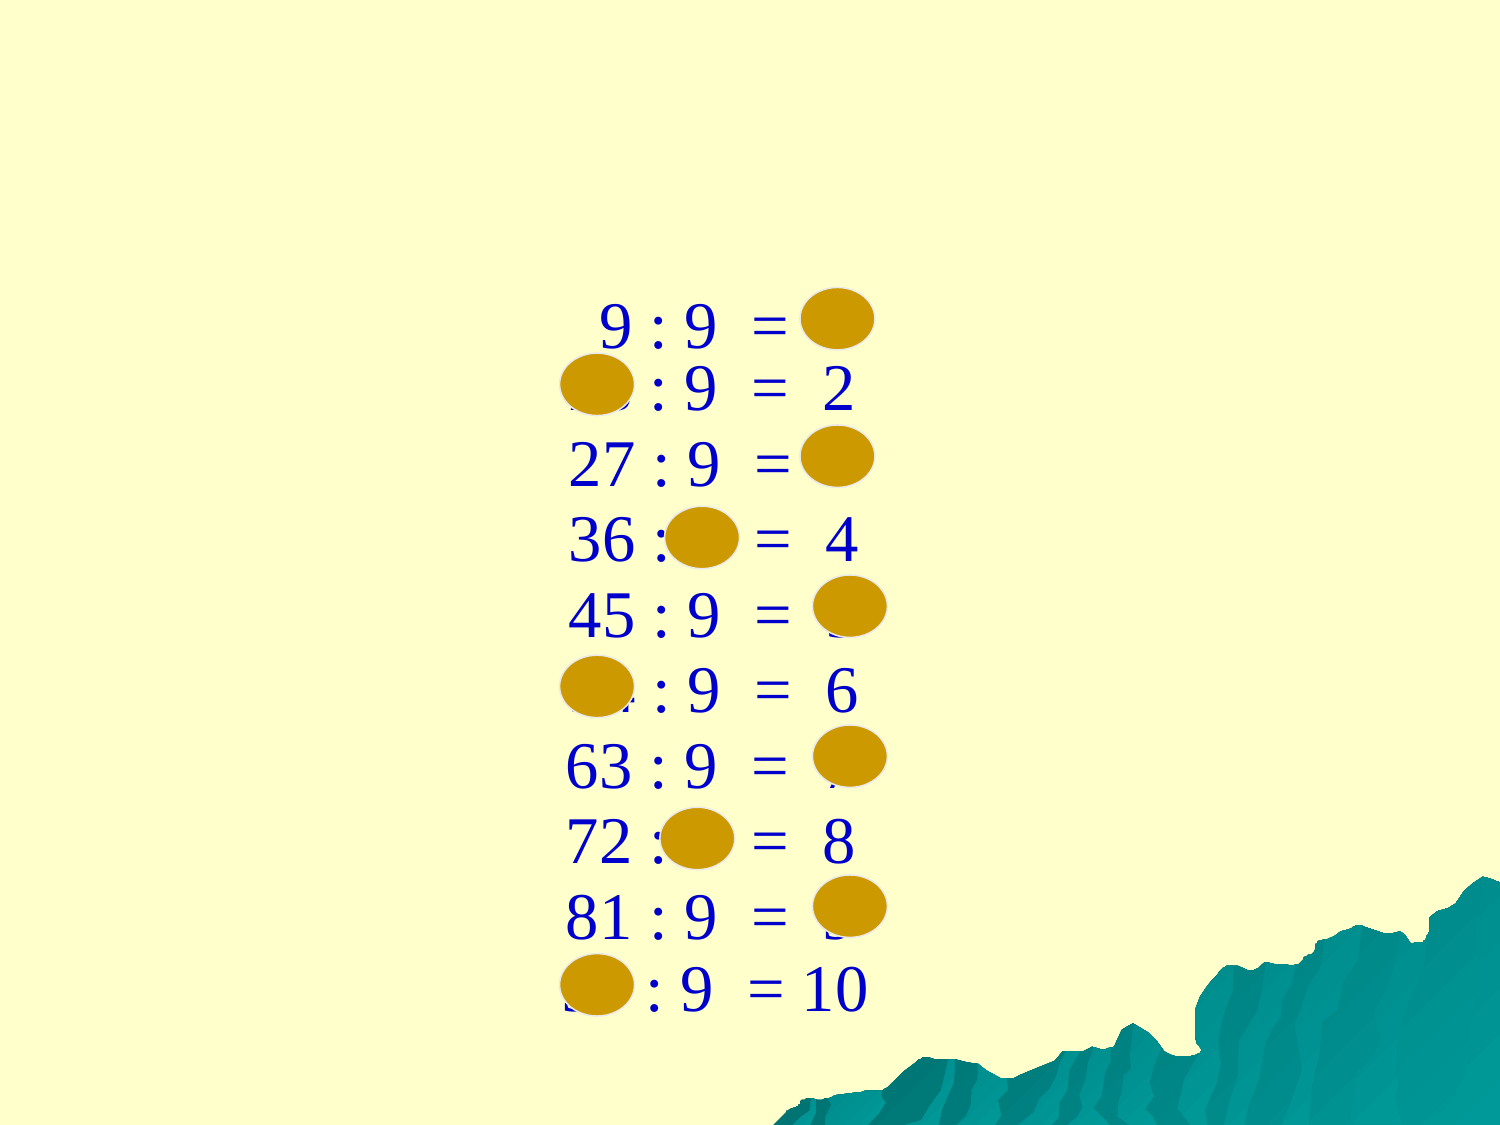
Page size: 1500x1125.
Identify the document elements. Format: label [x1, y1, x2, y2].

text_box [546, 274, 1088, 1033]
